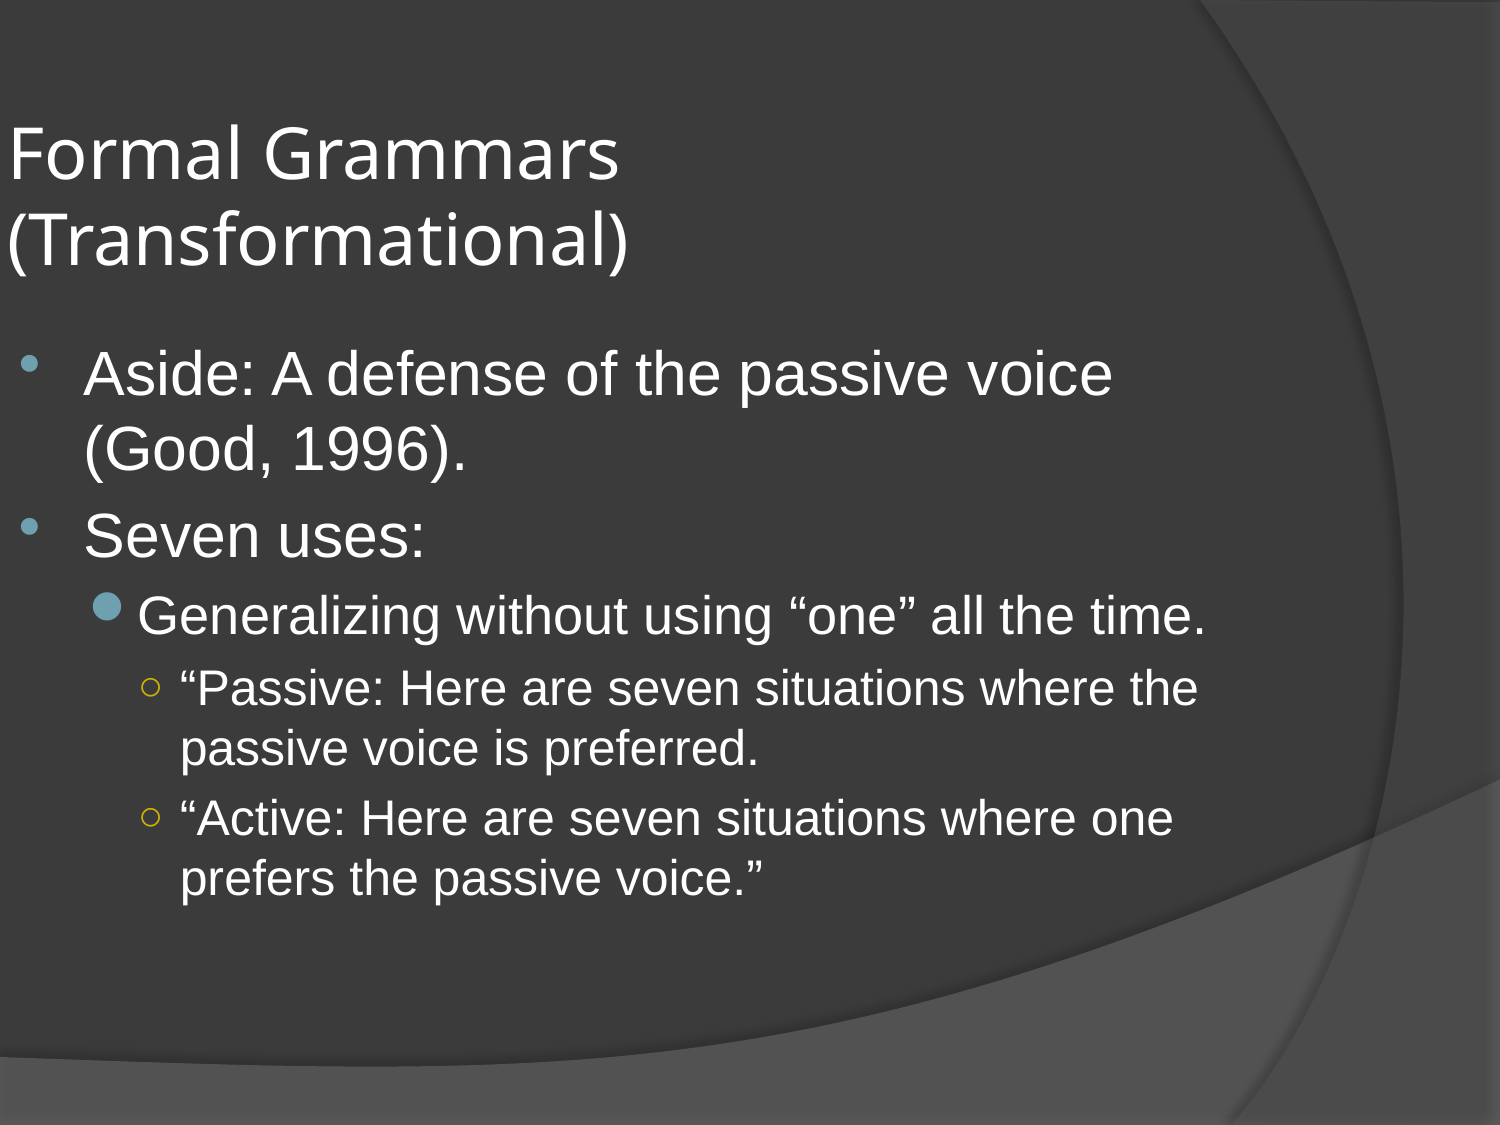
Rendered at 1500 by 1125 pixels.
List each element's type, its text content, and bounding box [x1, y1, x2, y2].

title Formal Grammars (Transformational) [0, 99, 975, 288]
list Aside: A defense of the passive voice (Good, 1996). Seven uses: Generalizing without using “one” all the time. “Passive: Here are seven situations where the passive voice is preferred. “Active: Here are seven situations where one prefers the passive voice.” [0, 324, 1250, 1000]
